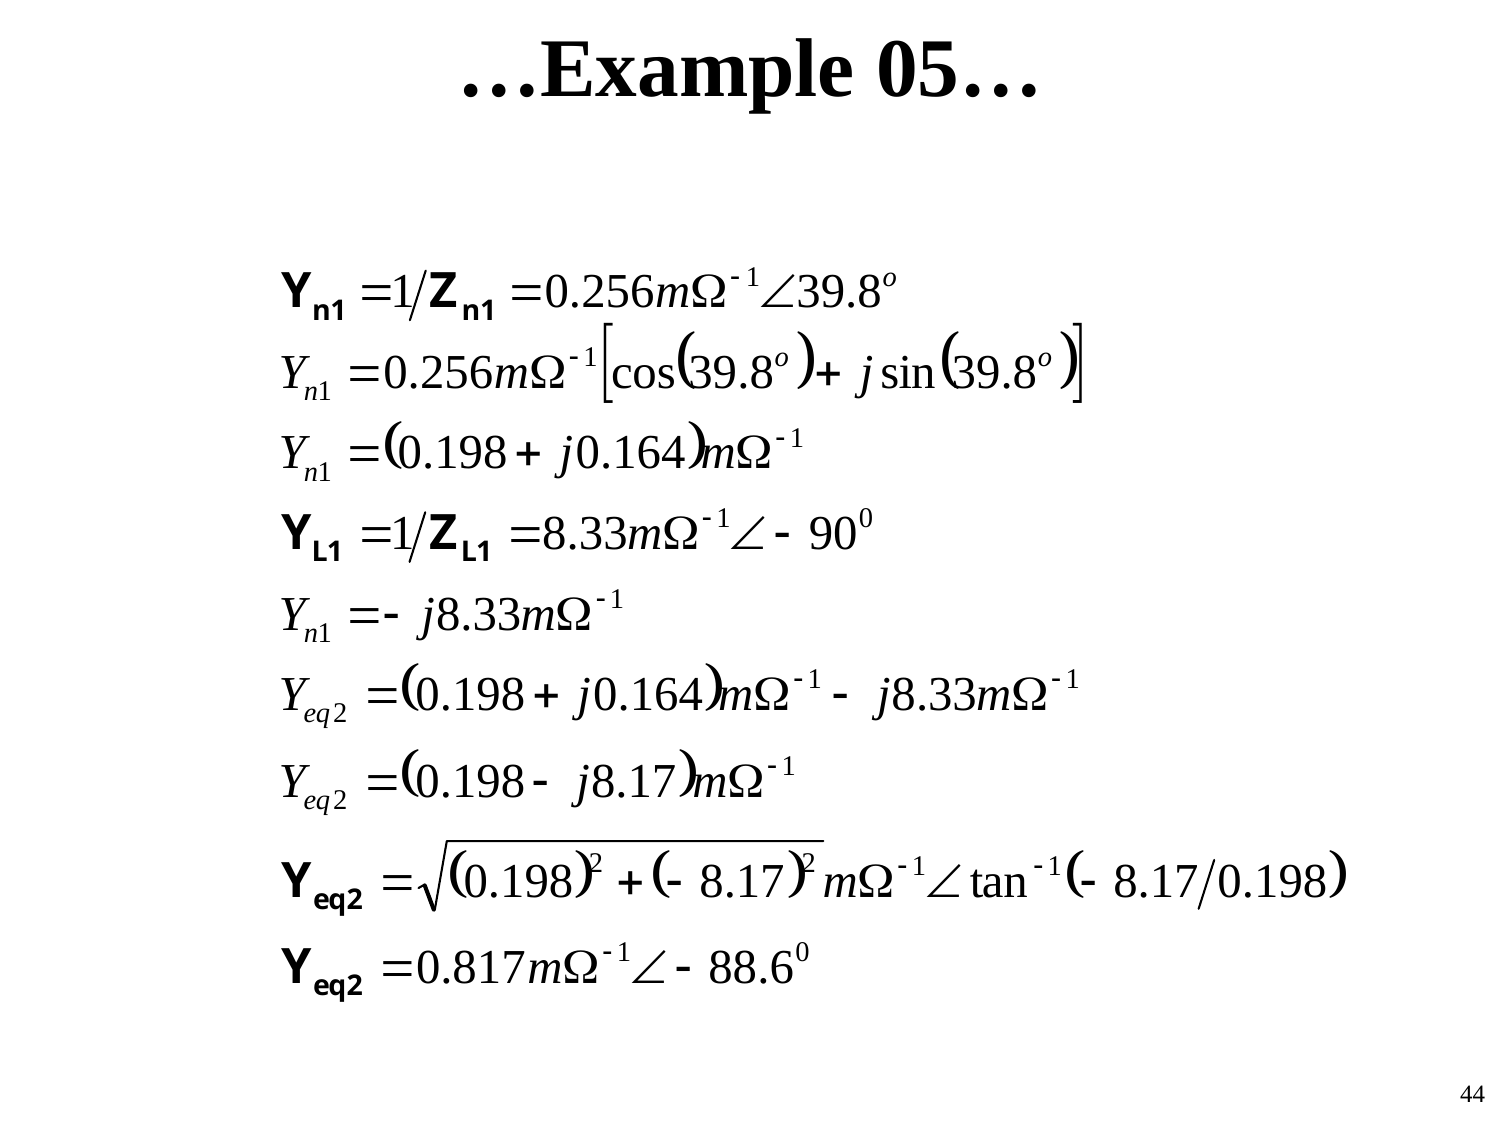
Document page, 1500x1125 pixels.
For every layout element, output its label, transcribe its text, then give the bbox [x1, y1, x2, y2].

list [274, 255, 1350, 1013]
slide_number 44 [1186, 1069, 1500, 1125]
title …Example 05… [0, 0, 1500, 126]
